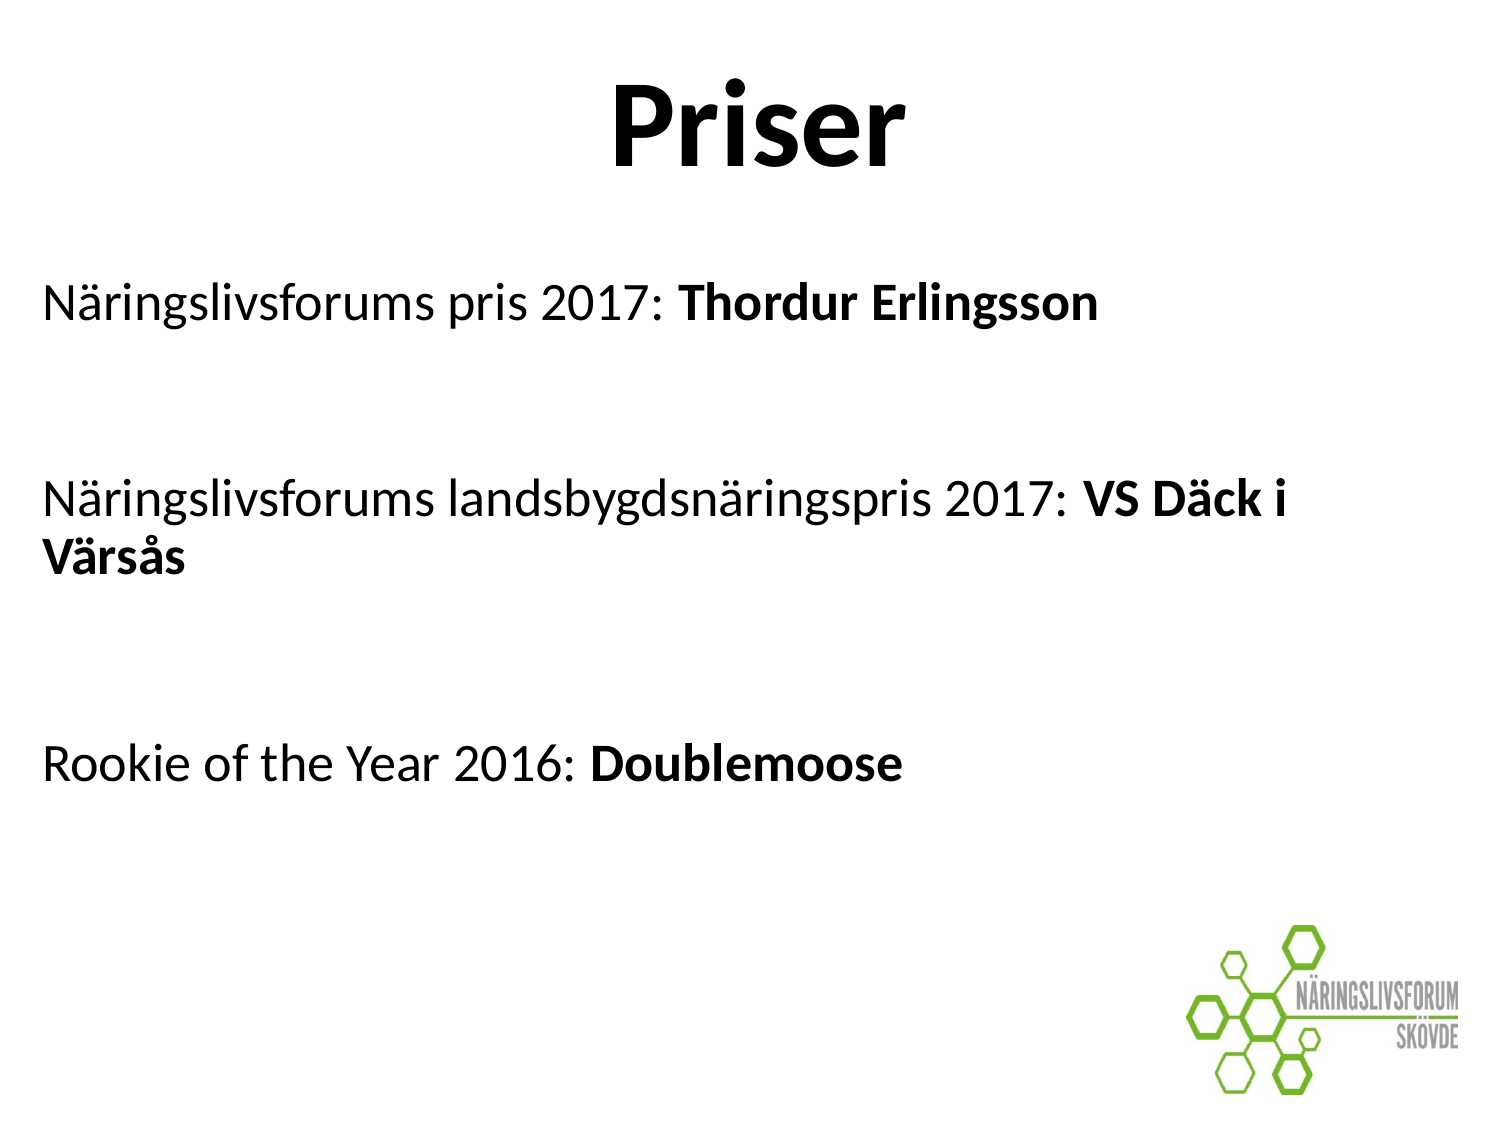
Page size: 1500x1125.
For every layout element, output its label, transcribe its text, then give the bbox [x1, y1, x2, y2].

picture [1186, 925, 1458, 1095]
list Näringslivsforums pris 2017: Thordur Erlingsson Näringslivsforums landsbygdsnäringspris 2017: VS Däck i Värsås Rookie of the Year 2016: Doublemoose [27, 266, 1458, 1058]
title Priser [230, 17, 1288, 234]
